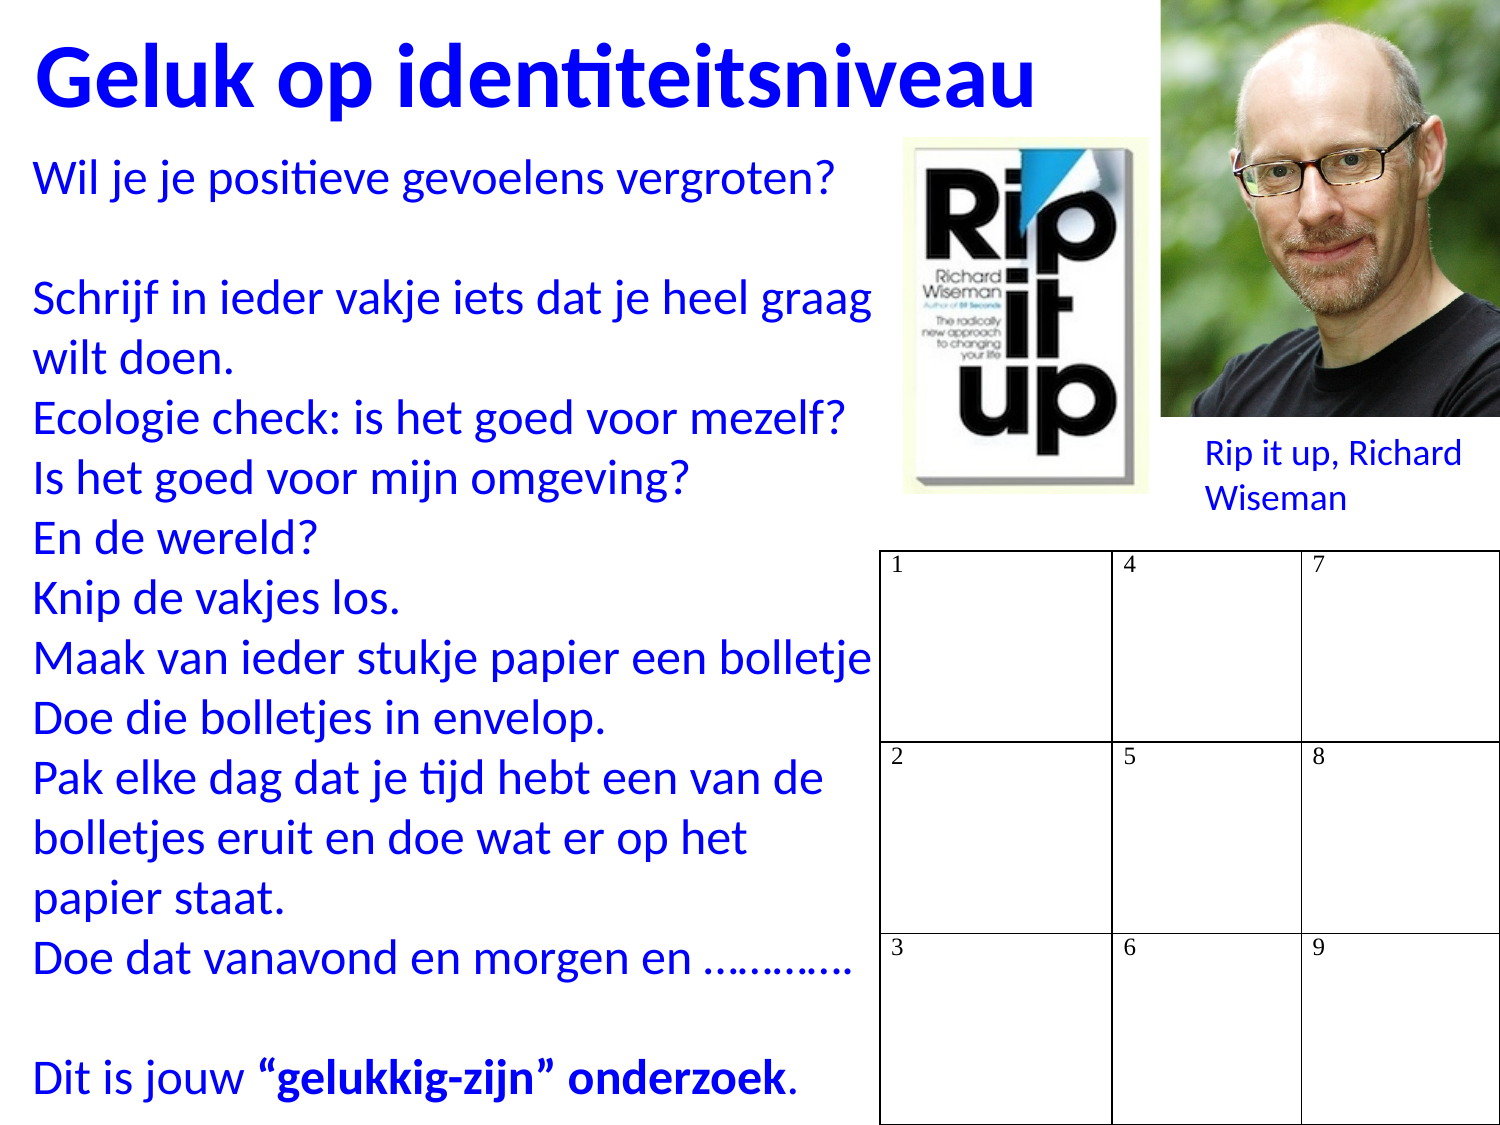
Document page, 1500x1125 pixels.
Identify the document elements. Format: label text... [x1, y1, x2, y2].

table_cell 8 [1302, 743, 1499, 933]
table_header 7 [1302, 552, 1499, 741]
picture [1160, 0, 1500, 417]
table_cell 5 [1113, 743, 1301, 933]
table_cell 3 [881, 934, 1111, 1124]
table_cell 9 [1302, 934, 1499, 1124]
text_box Rip it up, Richard Wiseman [1189, 425, 1499, 525]
table_cell 6 [1113, 934, 1301, 1124]
table_header 4 [1113, 552, 1301, 741]
picture [903, 136, 1150, 494]
table_header 1 [892, 552, 1111, 741]
text_box Wil je je positieve gevoelens vergroten? Schrijf in ieder vakje iets dat je heel graag wilt doen. Ecologie check: is het goed voor mezelf? Is het goed voor mijn omgeving? En de wereld? Knip de vakjes los. Maak van ieder stukje papier een bolletje Doe die bolletjes in envelop. Pak elke dag dat je tijd hebt een van de bolletjes eruit en doe wat er op het papier staat. Doe dat vanavond en morgen en …………. Dit is jouw “gelukkig-zijn” onderzoek. [17, 137, 892, 1112]
table_cell 2 [892, 743, 1111, 933]
title Geluk op identiteitsniveau [5, 7, 1069, 135]
